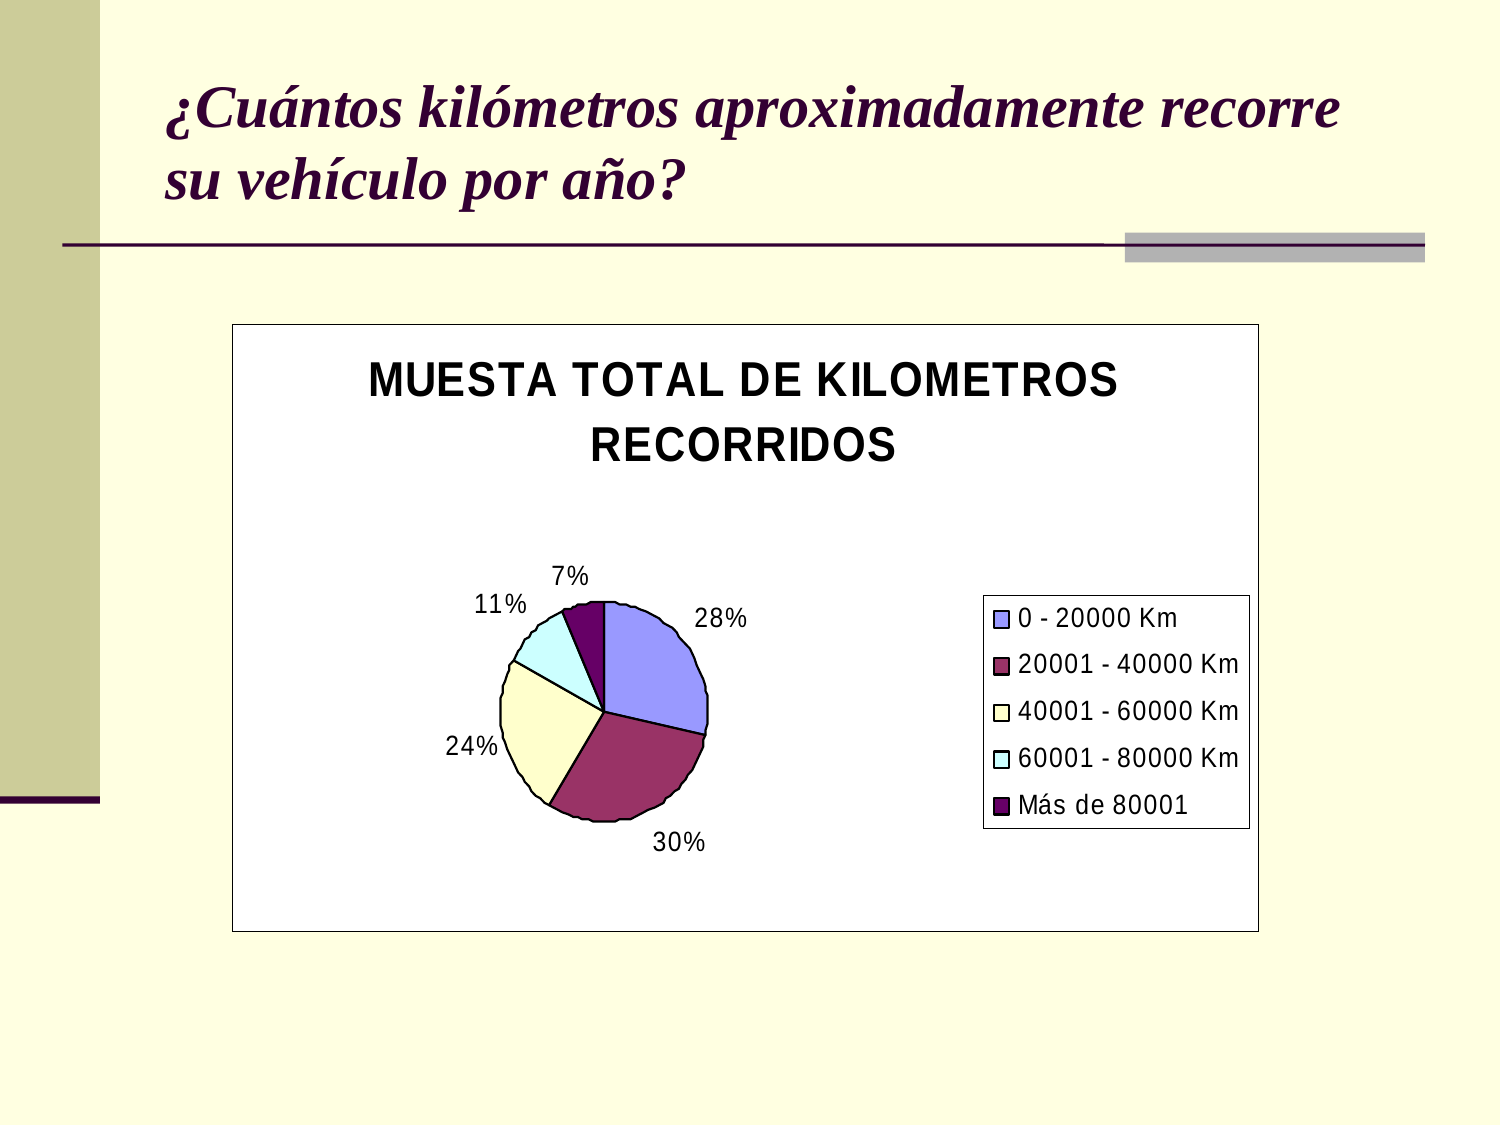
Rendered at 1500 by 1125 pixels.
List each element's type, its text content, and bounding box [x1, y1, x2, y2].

title ¿Cuántos kilómetros aproximadamente recorre su vehículo por año? [149, 45, 1426, 234]
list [220, 312, 1272, 944]
